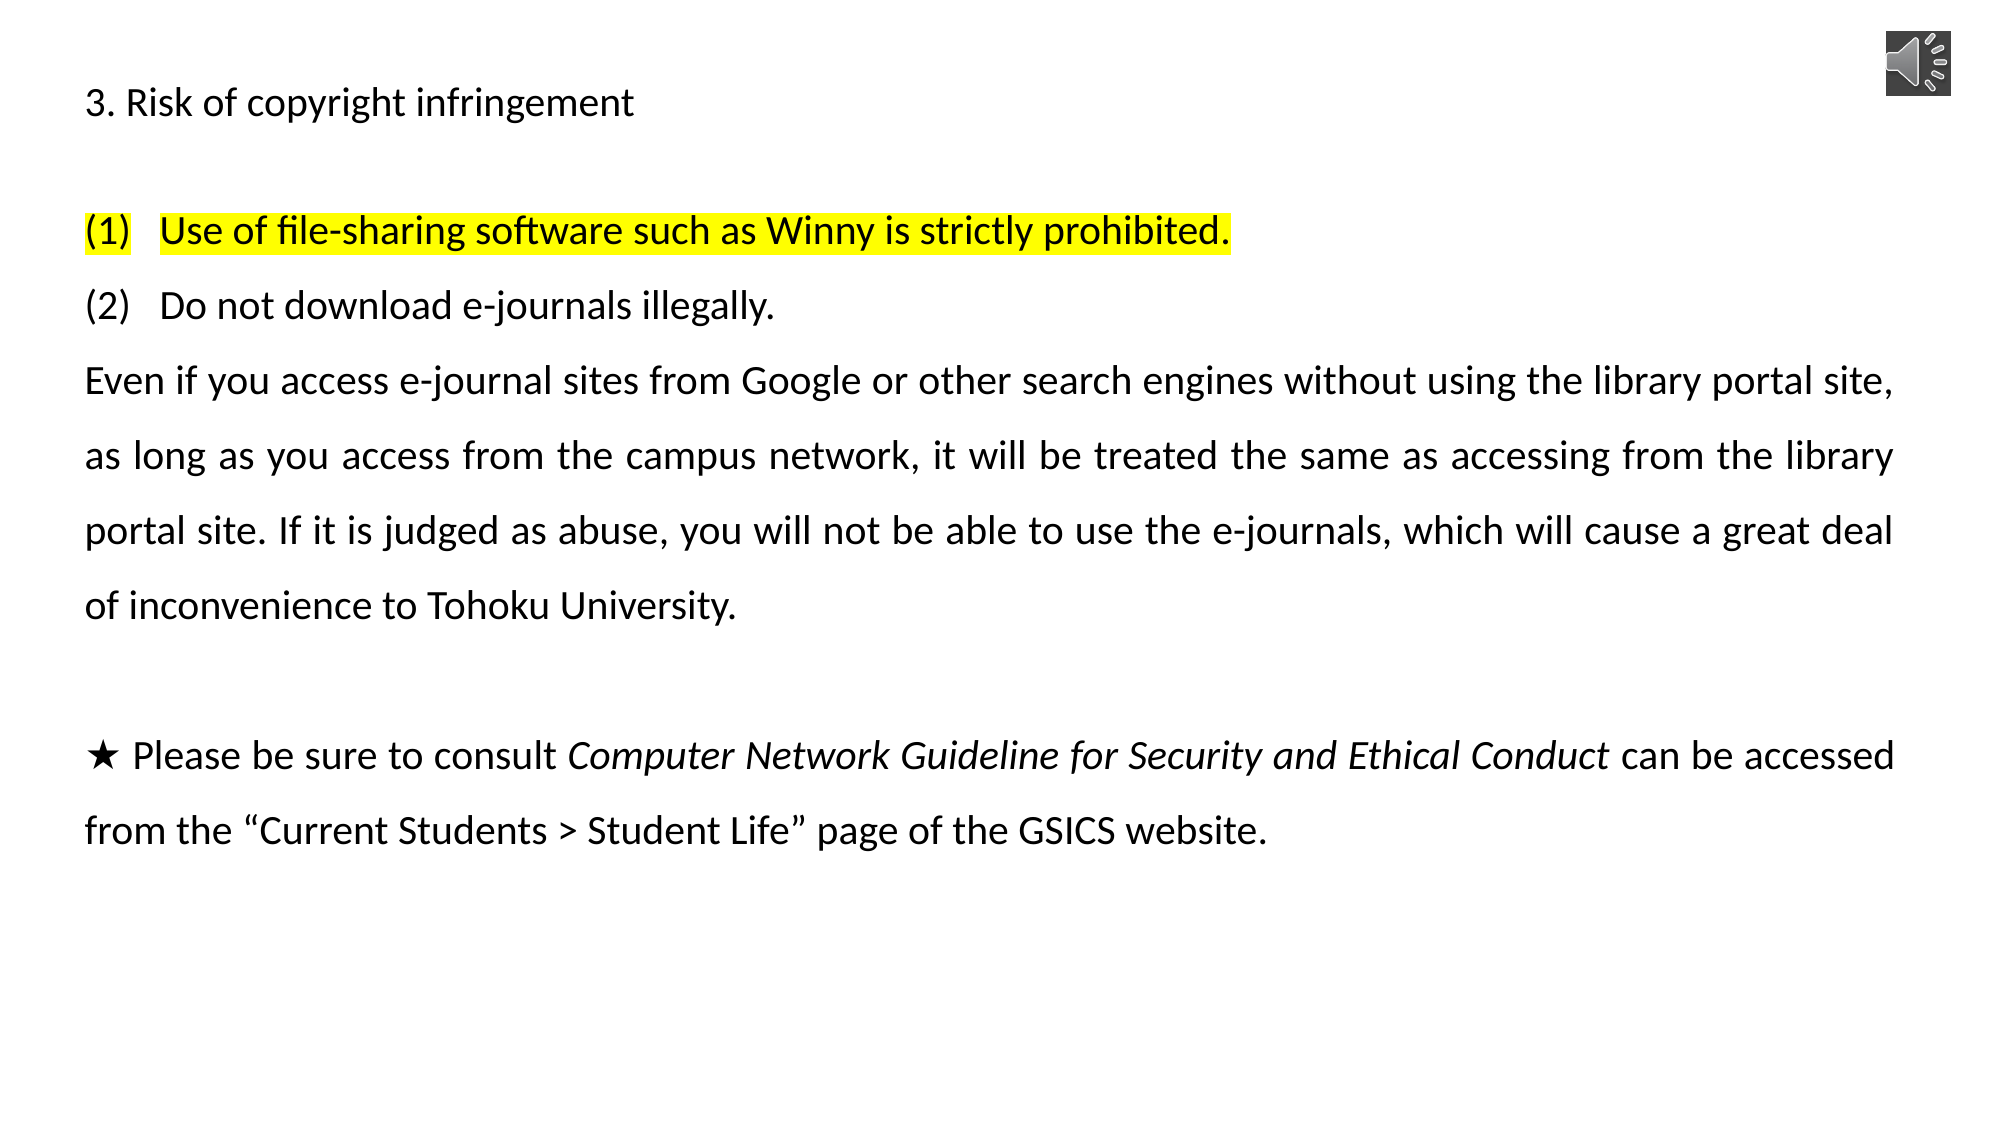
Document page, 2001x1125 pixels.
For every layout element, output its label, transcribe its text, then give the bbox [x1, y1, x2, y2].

picture [1885, 30, 1952, 98]
text_box Use of file-sharing software such as Winny is strictly prohibited. Do not download e-journals illegally. Even if you access e-journal sites from Google or other search engines without using the library portal site, as long as you access from the campus network, it will be treated the same as accessing from the library portal site. If it is judged as abuse, you will not be able to use the e-journals, which will cause a great deal of inconvenience to Tohoku University. ★ Please be sure to consult Computer Network Guideline for Security and Ethical Conduct can be accessed from the “Current Students > Student Life” page of the GSICS website. [69, 110, 1911, 860]
text_box 3. Risk of copyright infringement [69, 67, 814, 133]
